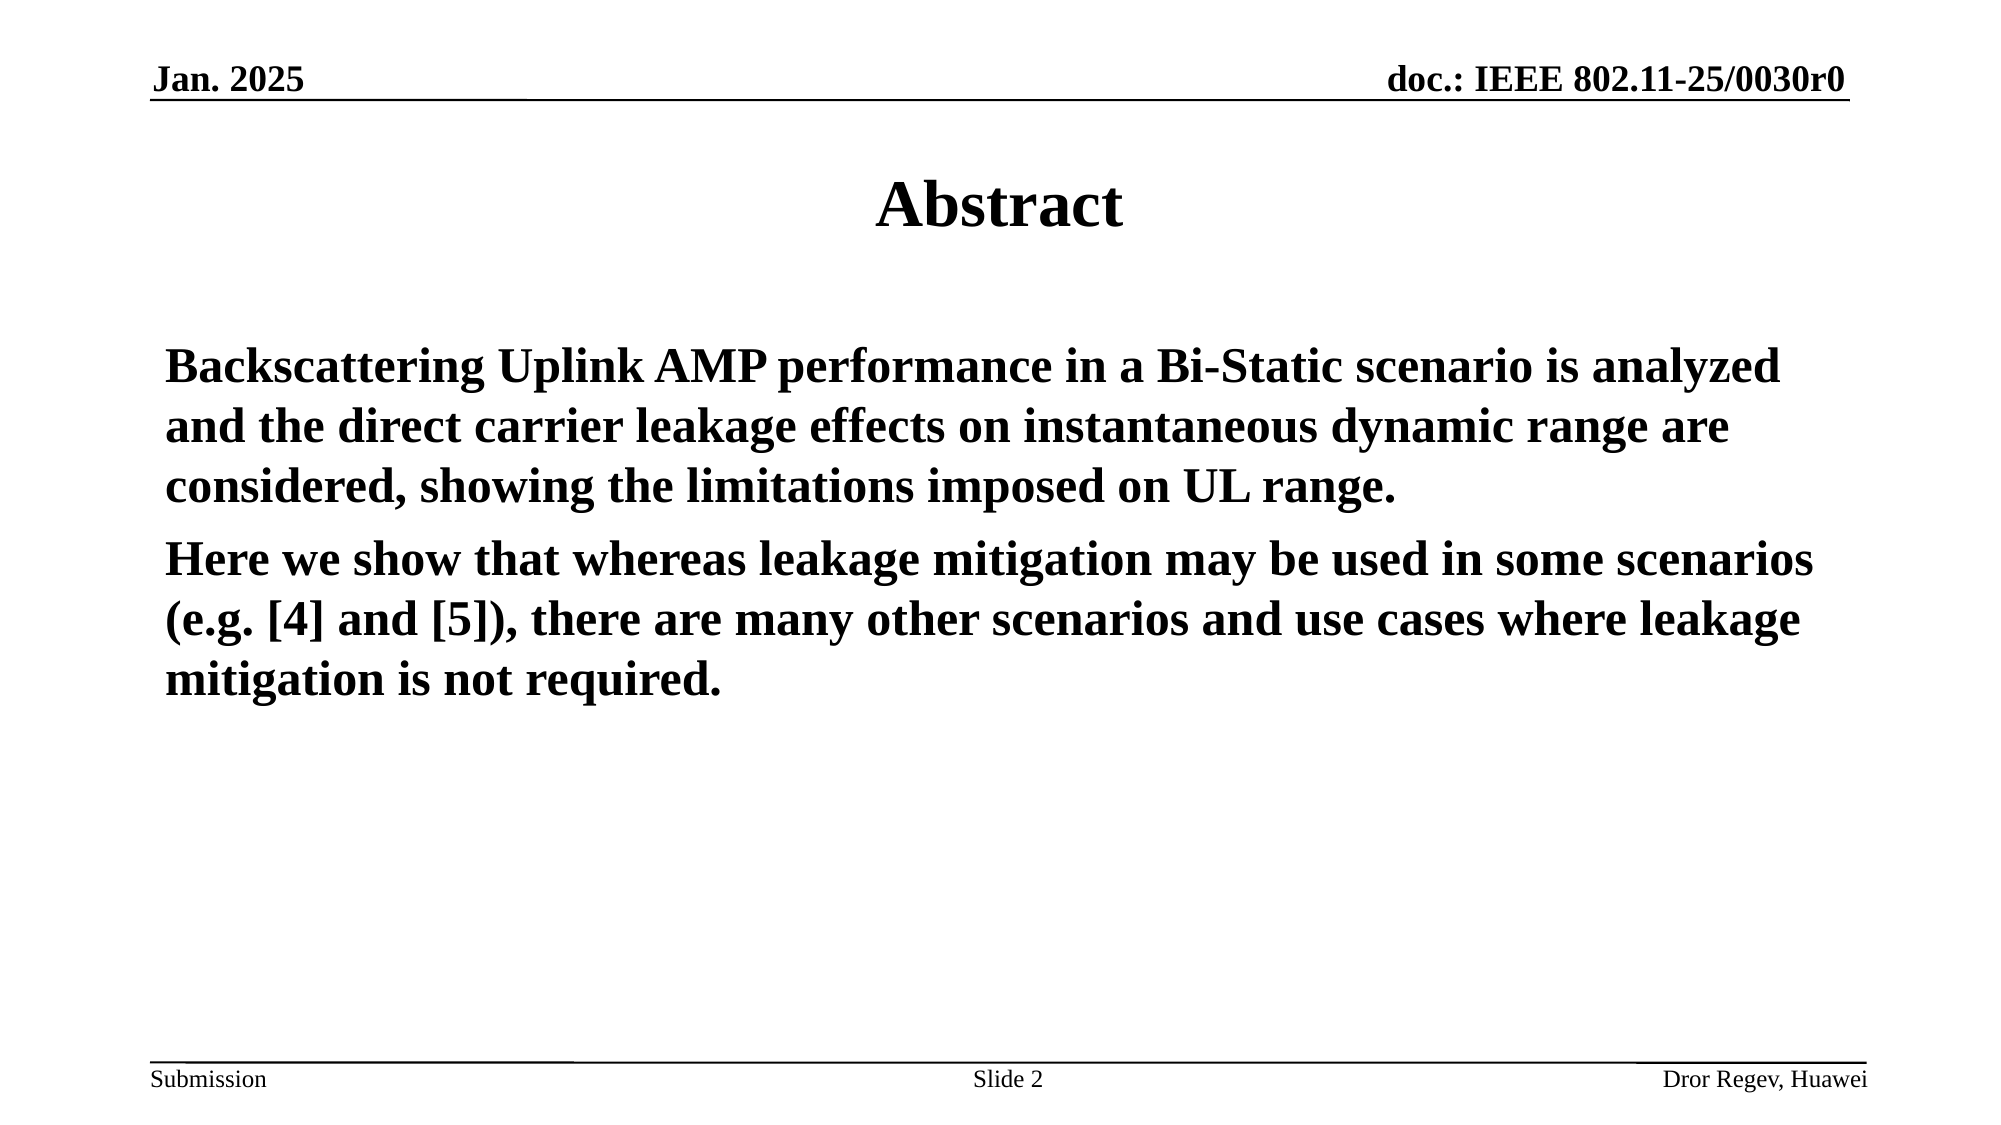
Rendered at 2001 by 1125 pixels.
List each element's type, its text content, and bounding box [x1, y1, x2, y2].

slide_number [152, 54, 563, 100]
title Abstract [149, 112, 1850, 288]
list Backscattering Uplink AMP performance in a Bi-Static scenario is analyzed and the direct carrier leakage effects on instantaneous dynamic range are considered, showing the limitations imposed on UL range. Here we show that whereas leakage mitigation may be used in some scenarios (e.g. [4] and [5]), there are many other scenarios and use cases where leakage mitigation is not required. [149, 324, 1850, 1000]
slide_number Slide 2 [950, 1061, 1067, 1123]
footer Dror Regev, Huawei [1171, 1061, 1869, 1093]
